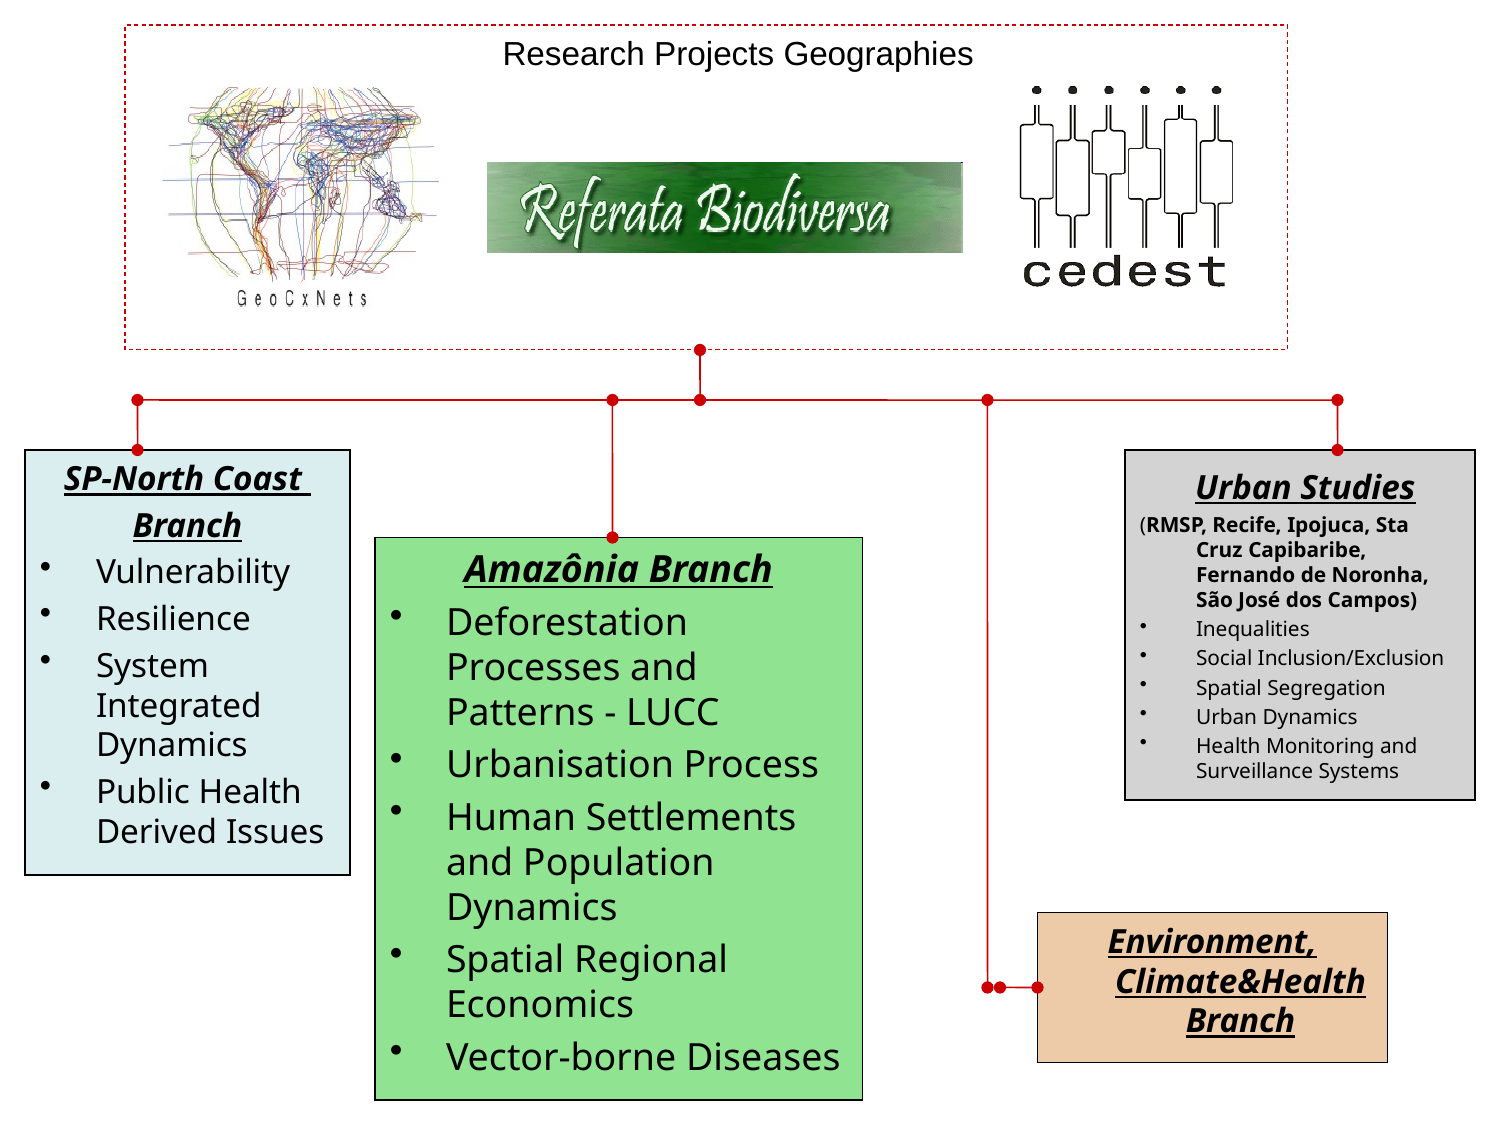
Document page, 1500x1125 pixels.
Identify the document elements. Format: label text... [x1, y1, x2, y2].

text_box [694, 401, 706, 407]
text_box [125, 24, 1288, 350]
text_box [131, 393, 144, 457]
picture [487, 162, 963, 253]
text_box [693, 343, 707, 400]
text_box Environment, Climate&Health Branch [1037, 912, 1388, 1063]
picture [987, 74, 1265, 295]
text_box [606, 393, 619, 544]
picture [162, 87, 440, 308]
text_box [993, 981, 1044, 994]
text_box SP-North Coast Branch Vulnerability Resilience System Integrated Dynamics Public Health Derived Issues [24, 450, 350, 875]
text_box Urban Studies (RMSP, Recife, Ipojuca, Sta Cruz Capibaribe, Fernando de Noronha, São José dos Campos) Inequalities Social Inclusion/Exclusion Spatial Segregation Urban Dynamics Health Monitoring and Surveillance Systems [1125, 450, 1475, 800]
text_box Amazônia Branch Deforestation Processes and Patterns - LUCC Urbanisation Process Human Settlements and Population Dynamics Spatial Regional Economics Vector-borne Diseases [375, 537, 863, 1100]
text_box [1331, 393, 1344, 457]
text_box [981, 393, 994, 994]
text_box Research Projects Geographies [487, 24, 990, 80]
